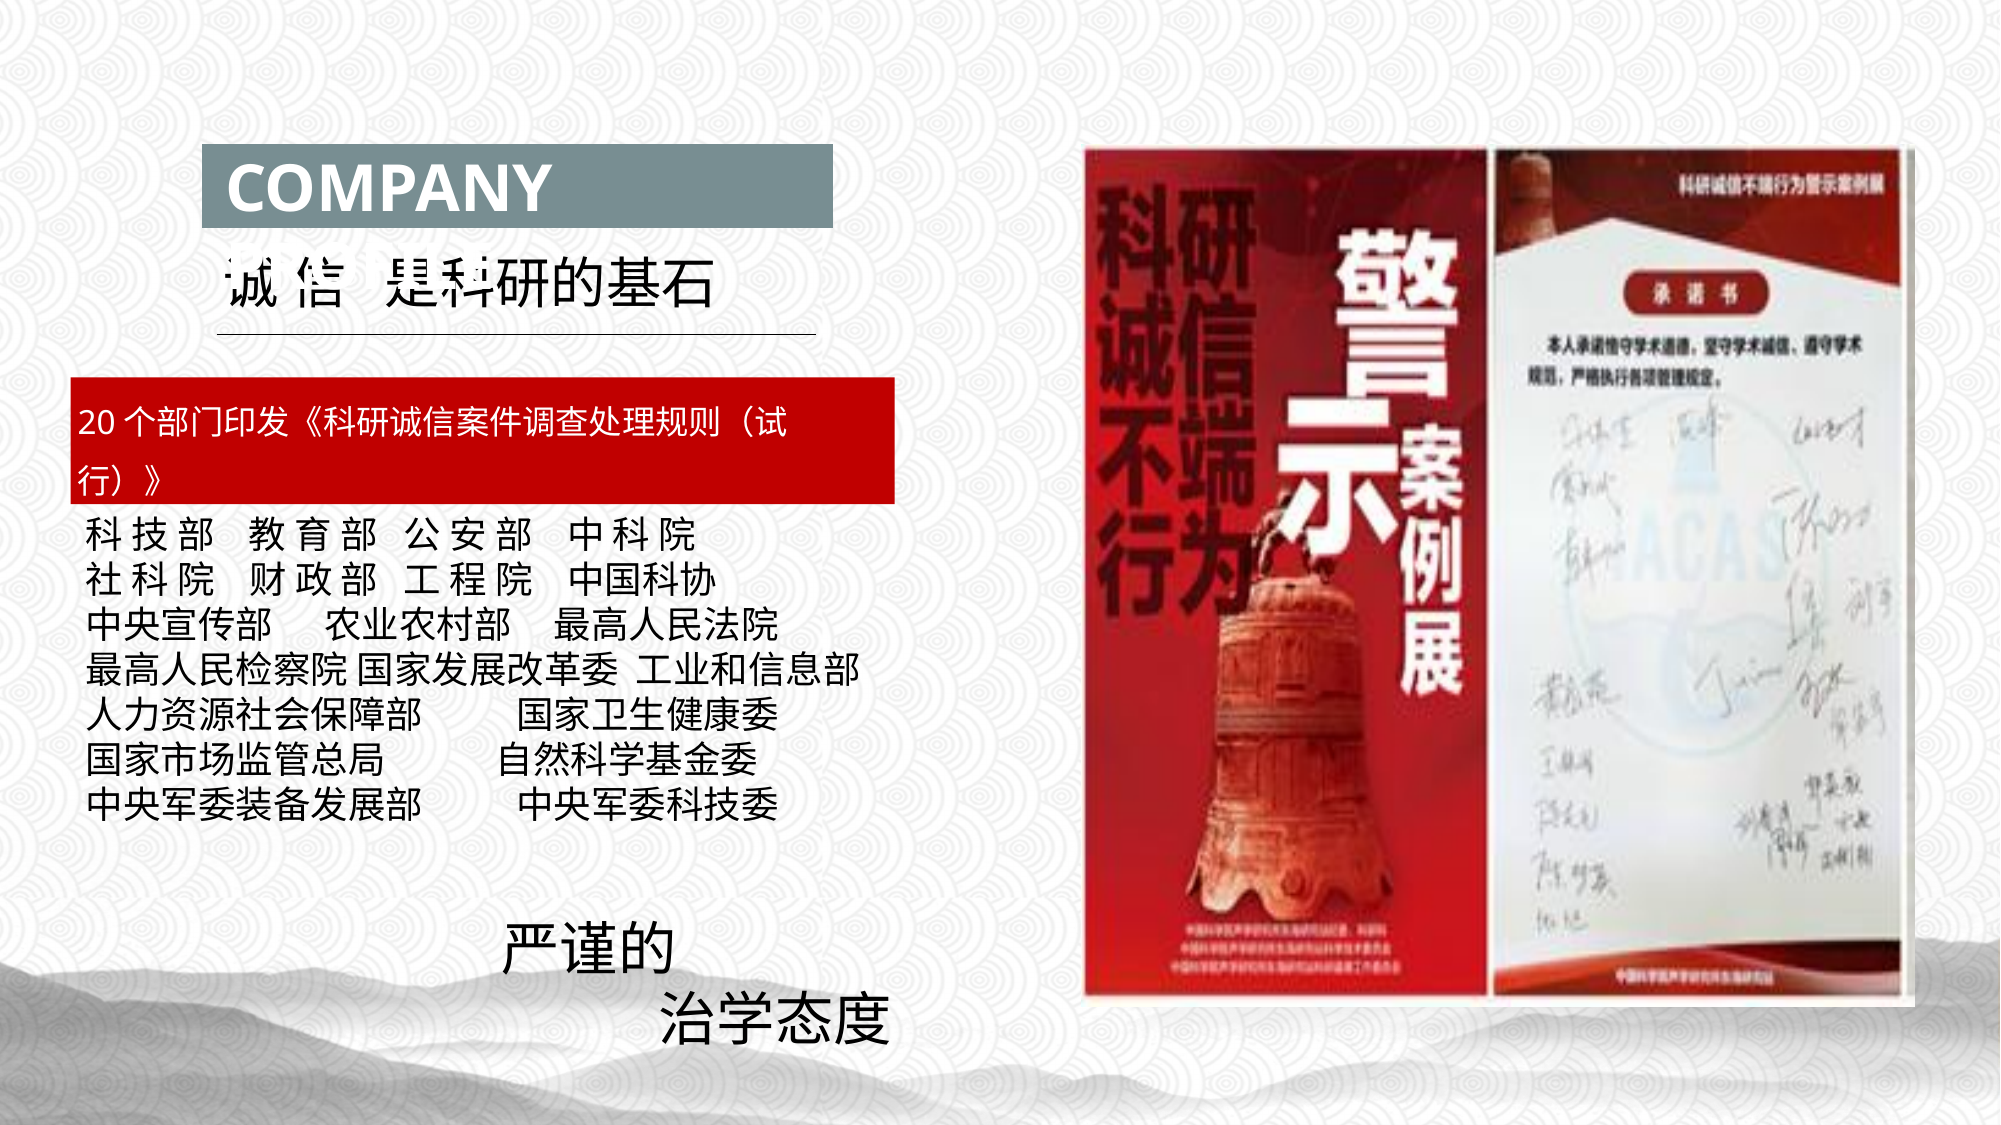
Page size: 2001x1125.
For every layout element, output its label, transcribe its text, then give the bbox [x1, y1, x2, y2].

text_box 科 技 部 教 育 部 公 安 部 中 科 院 社 科 院 财 政 部 工 程 院 中国科协 中央宣传部 农业农村部 最高人民法院 最高人民检察院 国家发展改革委 工业和信息部 人力资源社会保障部 国家卫生健康委 国家市场监管总局 自然科学基金委 中央军委装备发展部 中央军委科技委 [70, 503, 917, 833]
text_box 诚 信 是科研的基石 [216, 244, 759, 319]
picture [0, 0, 2000, 1125]
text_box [203, 143, 833, 230]
text_box 严谨的 治学态度 [487, 904, 1002, 1060]
text_box 20个部门印发《科研诚信案件调查处理规则（试行）》 [70, 377, 895, 503]
